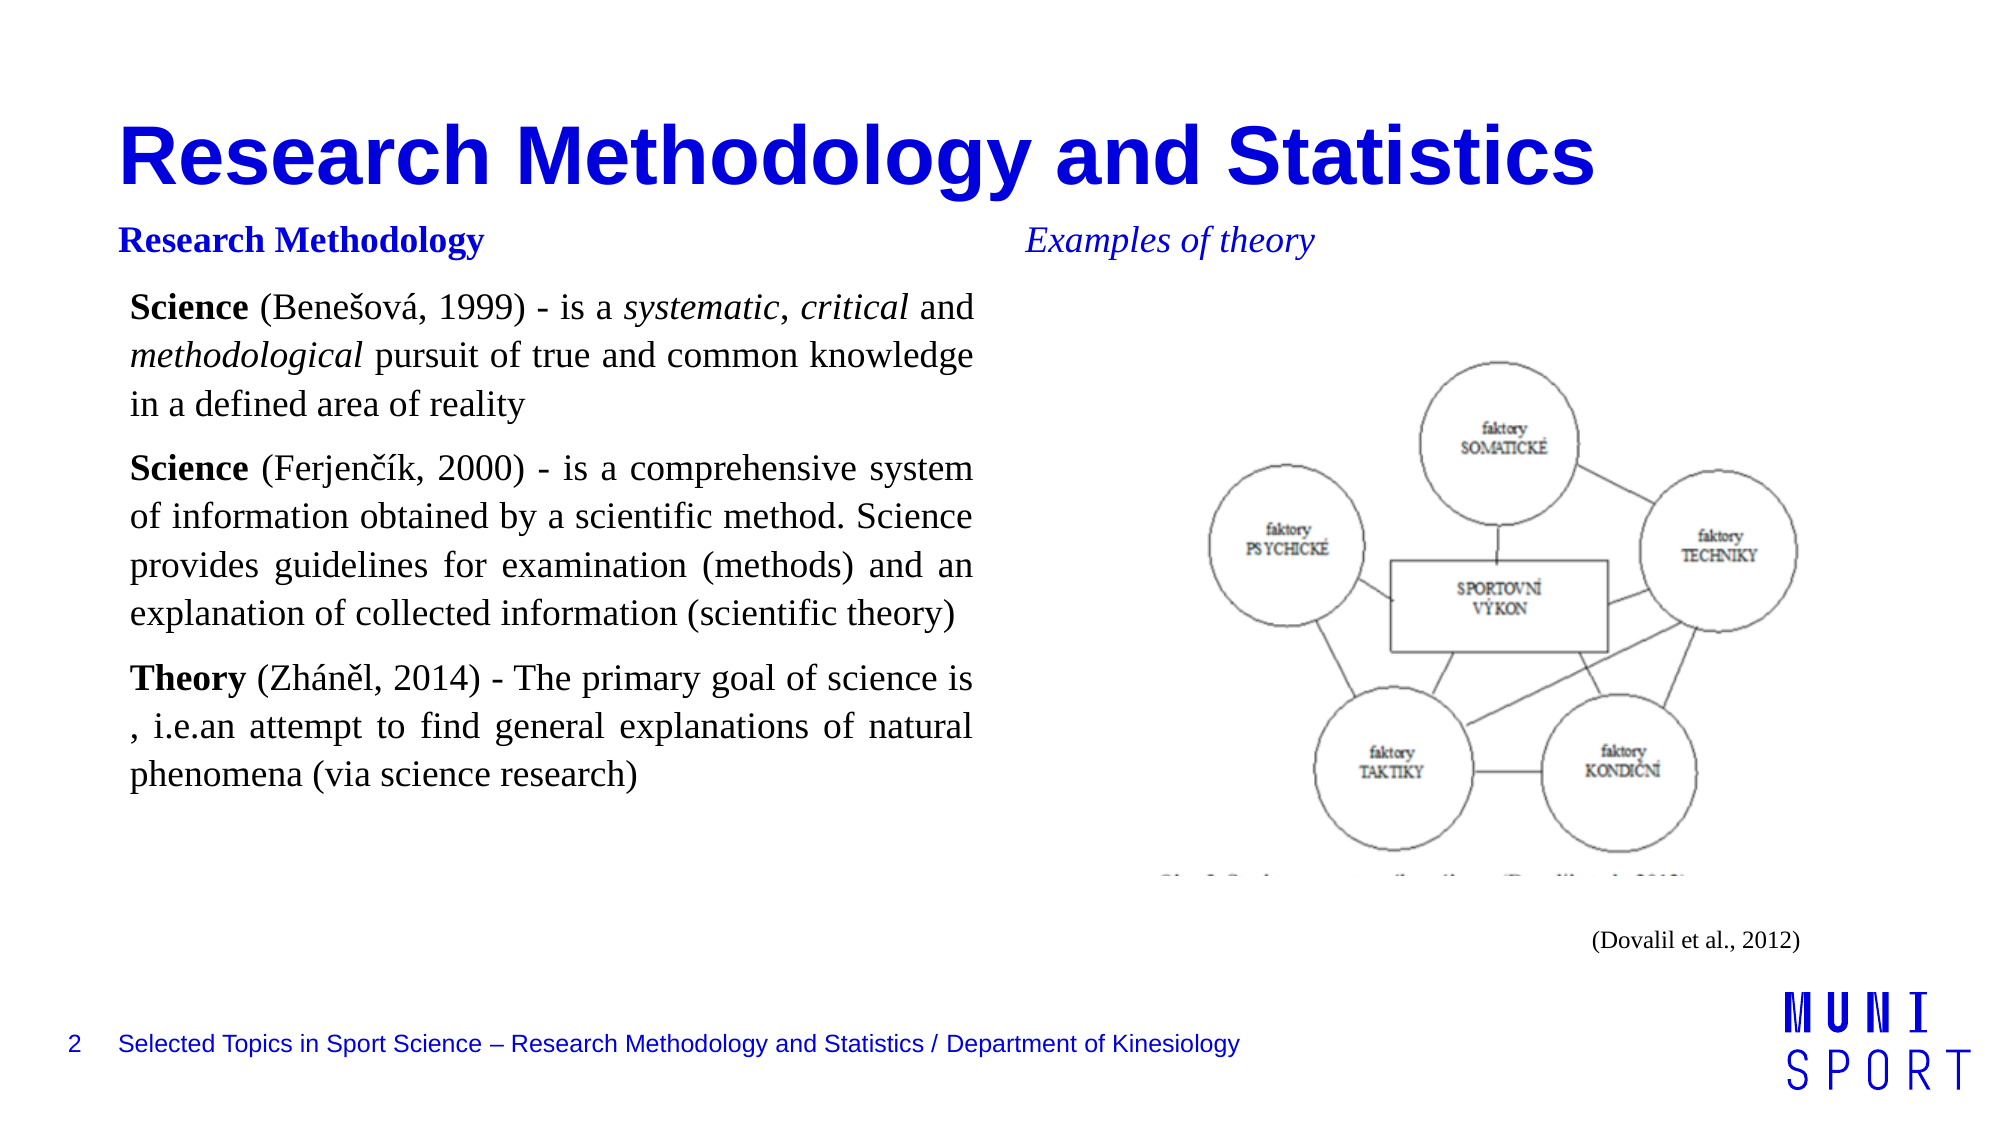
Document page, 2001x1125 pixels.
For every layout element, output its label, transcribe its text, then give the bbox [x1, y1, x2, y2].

text_box (Dovalil et al., 2012) [1577, 915, 1834, 961]
list Examples of theory [1025, 211, 1882, 257]
list Science (Benešová, 1999) - is a systematic, critical and methodological pursuit of true and common knowledge in a defined area of reality Science (Ferjenčík, 2000) - is a comprehensive system of information obtained by a scientific method. Science provides guidelines for examination (methods) and an explanation of collected information (scientific theory) Theory (Zháněl, 2014) - The primary goal of science is , i.e.an attempt to find general explanations of natural phenomena (via science research) [118, 279, 975, 959]
footer Selected Topics in Sport Science – Research Methodology and Statistics / Department of Kinesiology [118, 1021, 1418, 1063]
slide_number 2 [67, 1021, 110, 1063]
title Research Methodology and Statistics [118, 118, 1883, 193]
list Research Methodology [118, 212, 975, 258]
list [1045, 319, 1818, 876]
